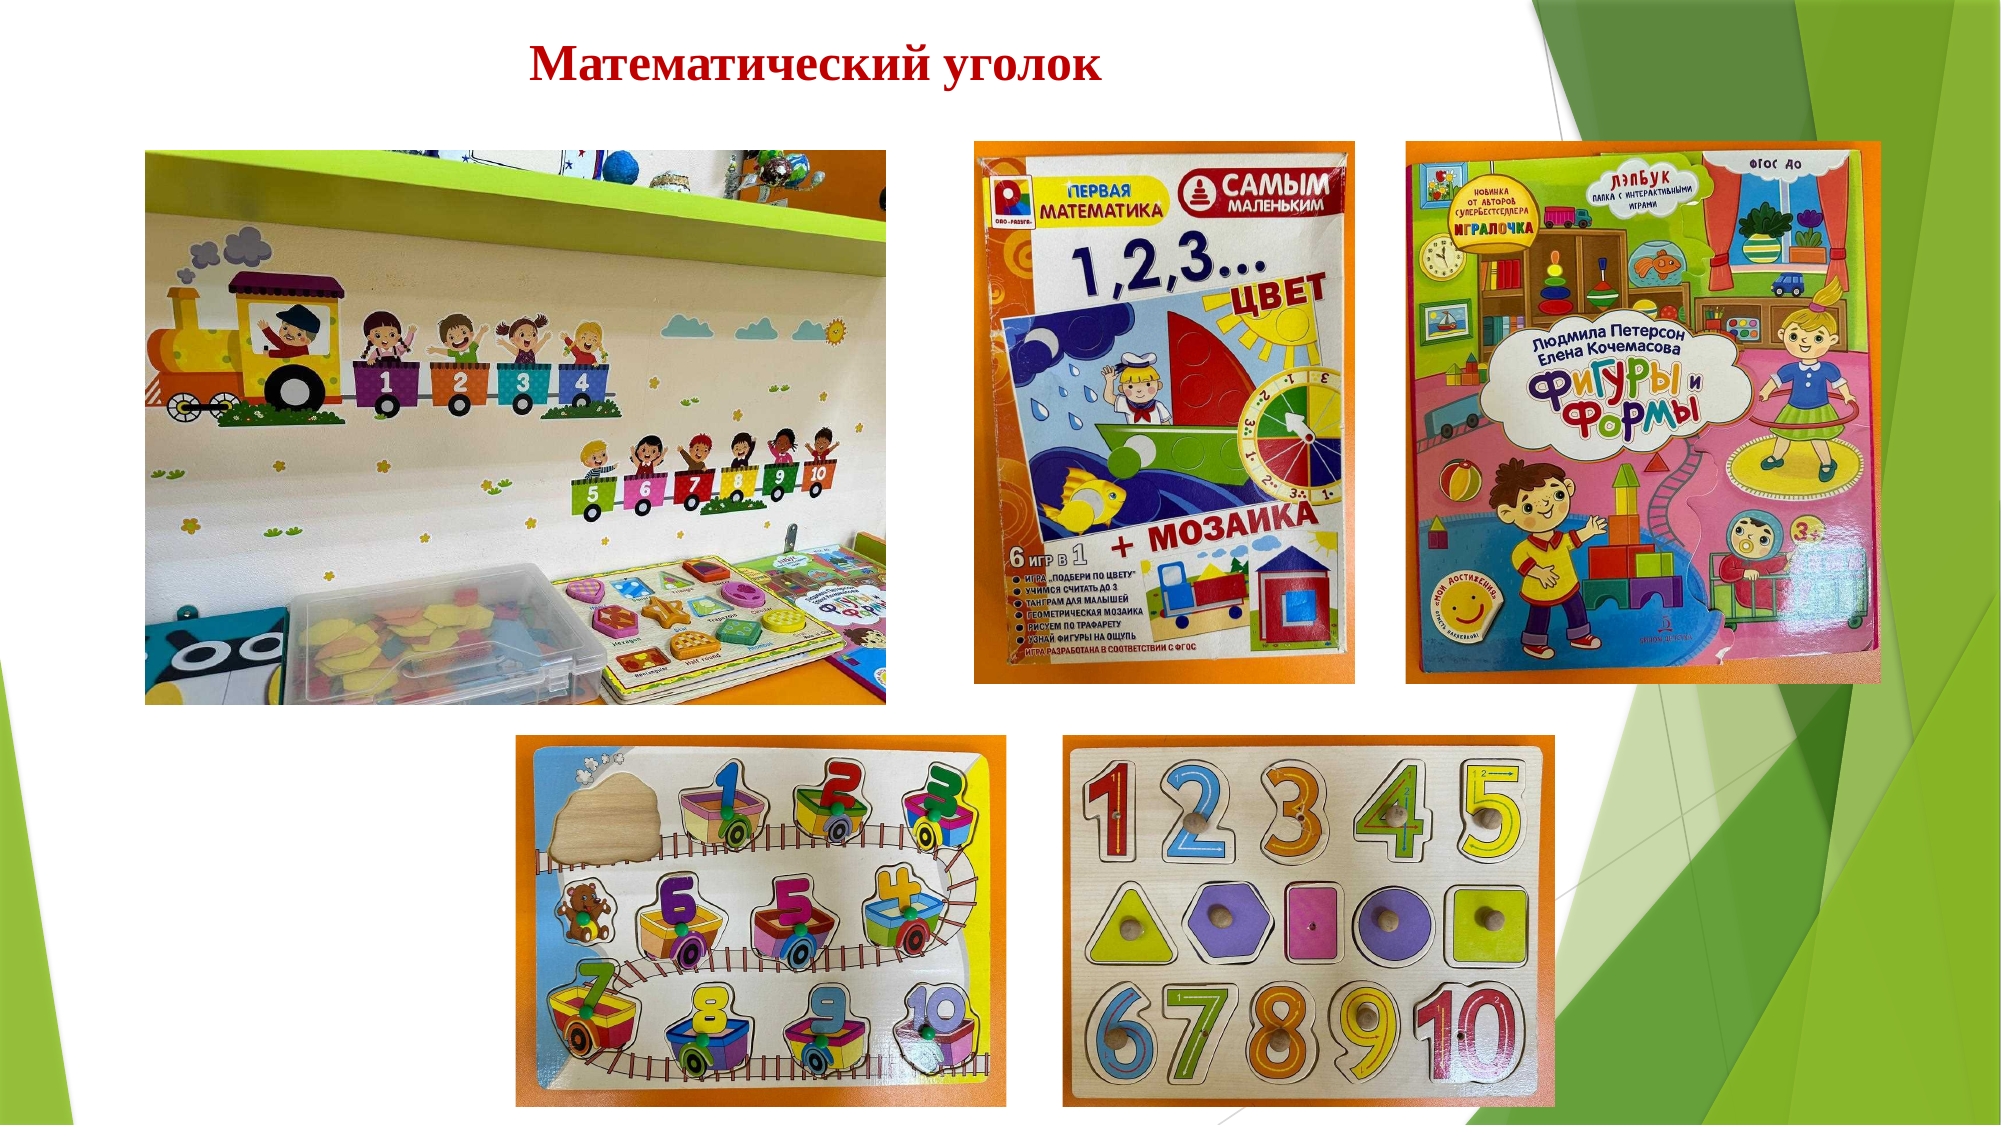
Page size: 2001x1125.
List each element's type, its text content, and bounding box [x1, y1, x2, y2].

picture [145, 631, 164, 639]
picture [145, 638, 150, 646]
picture [515, 734, 1007, 1108]
picture [145, 149, 886, 706]
picture [1062, 734, 1556, 1108]
title Математический уголок [111, 21, 1522, 99]
picture [892, 140, 1882, 685]
